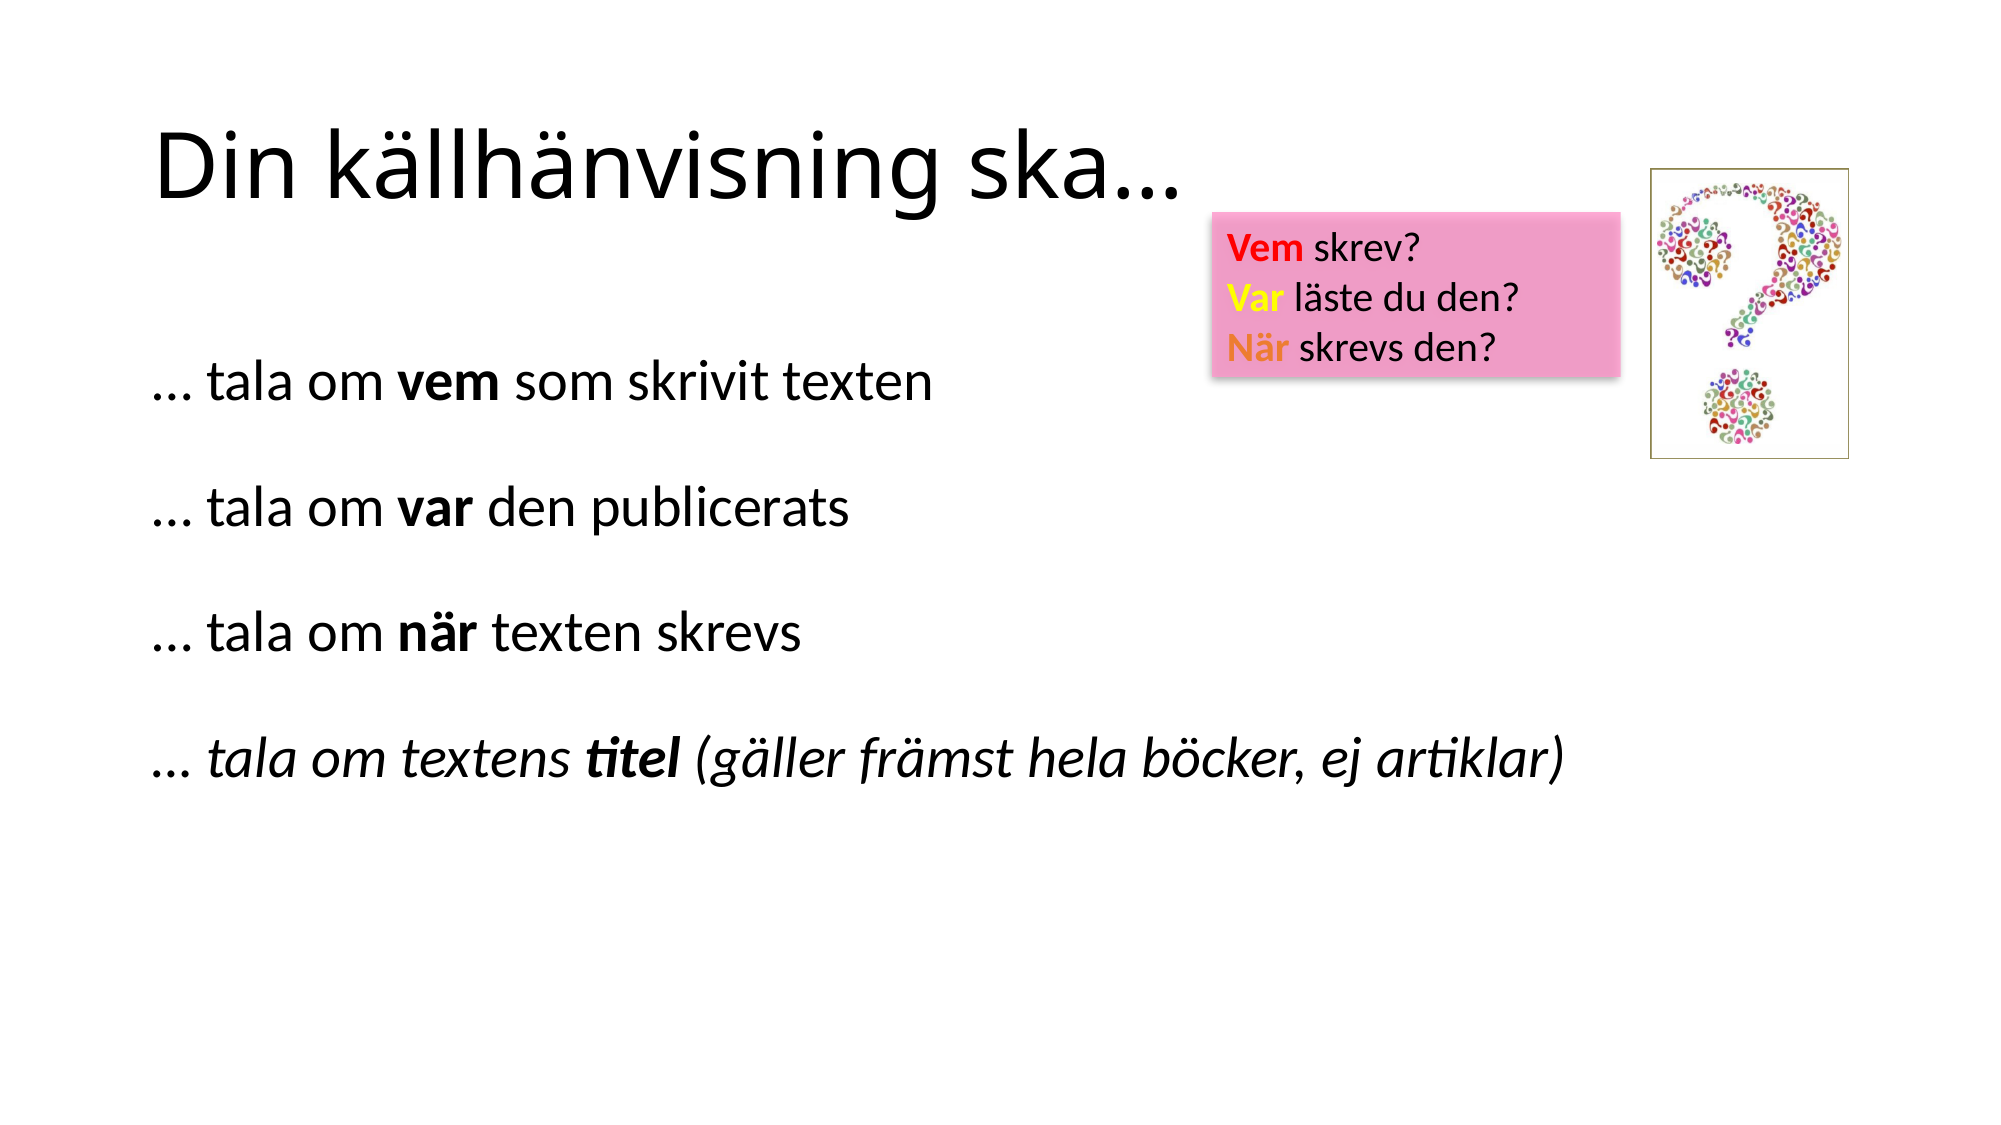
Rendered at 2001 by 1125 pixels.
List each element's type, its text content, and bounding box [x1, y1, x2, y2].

picture [1650, 168, 1849, 459]
text_box Vem skrev? Var läste du den? När skrevs den? [1212, 212, 1621, 377]
title Din källhänvisning ska… [137, 59, 1863, 278]
list … tala om vem som skrivit texten … tala om var den publicerats … tala om när texten skrevs … tala om textens titel (gäller främst hela böcker, ej artiklar) [137, 299, 1863, 1014]
